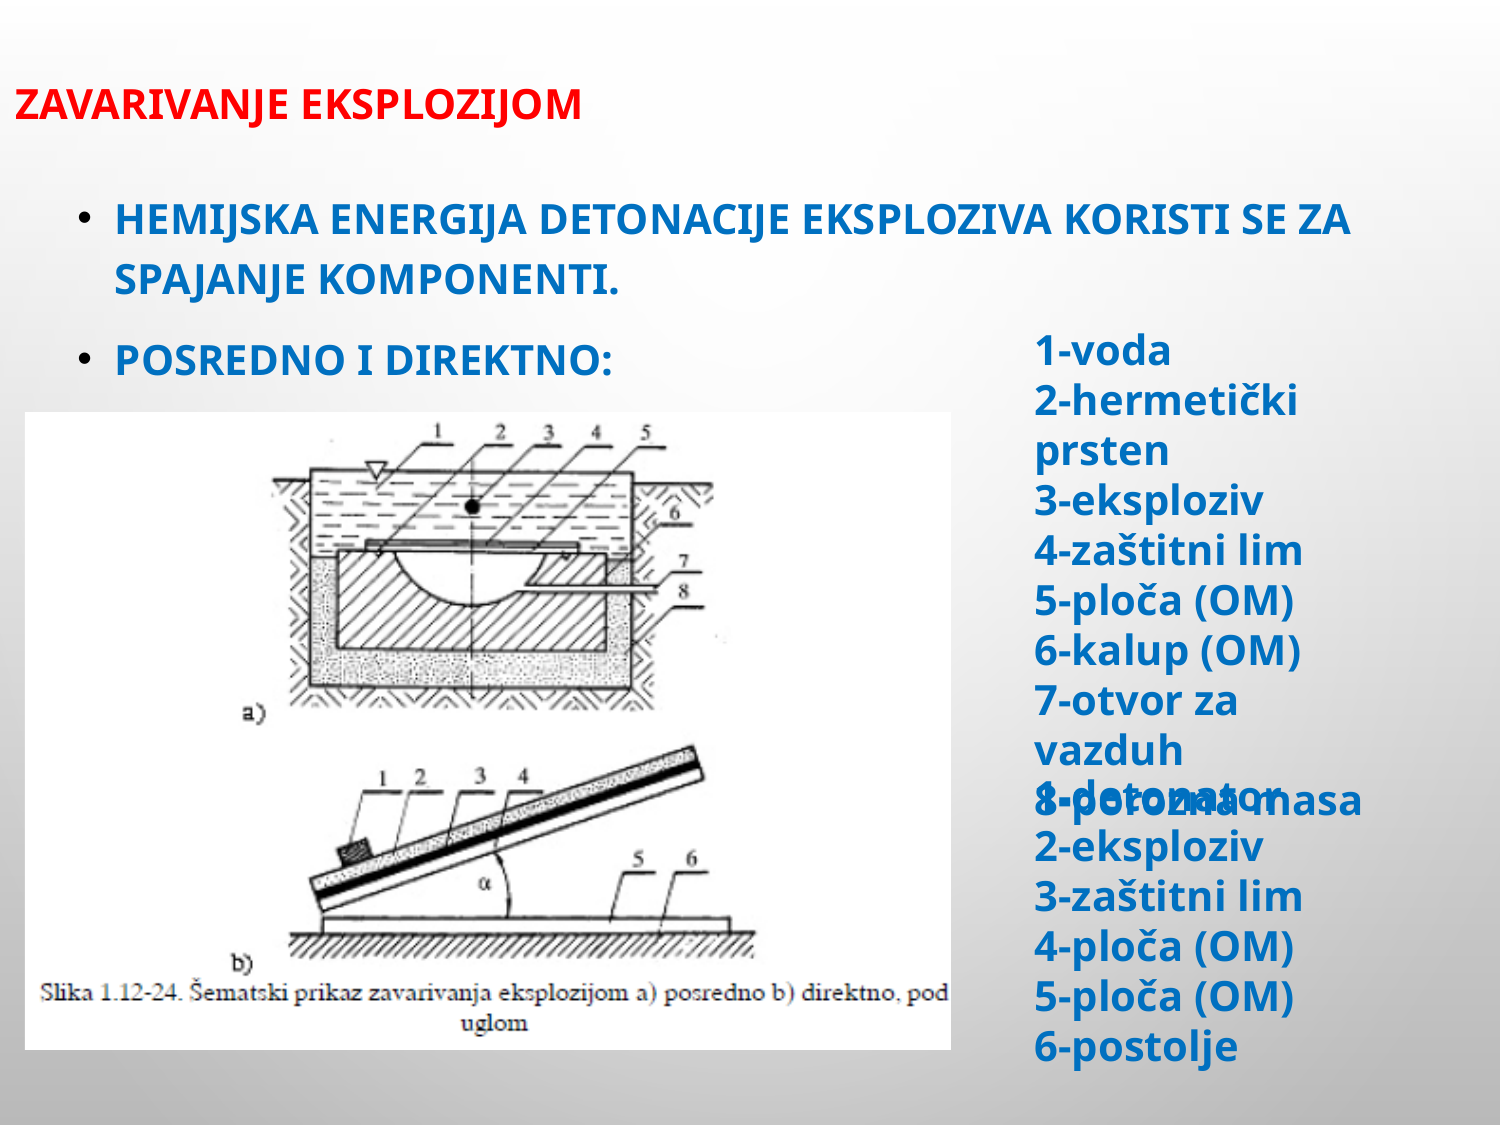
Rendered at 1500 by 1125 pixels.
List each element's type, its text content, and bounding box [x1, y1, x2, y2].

picture [0, 0, 1500, 1125]
text_box 1-detonator 2-eksploziv 3-zaštitni lim 4-ploča (OM) 5-ploča (OM) 6-postolje [1019, 762, 1395, 1078]
text_box 1-voda 2-hermetički prsten 3-eksploziv 4-zaštitni lim 5-ploča (OM) 6-kalup (OM) 7-otvor za vazduh 8-porozna masa [1019, 316, 1395, 762]
title Zavarivanje eksplozijom [0, 0, 1276, 237]
list Hemijska energija detonacije eksploziva koristi se za spajanje komponenti. Posredno i direktno: [62, 174, 1413, 918]
